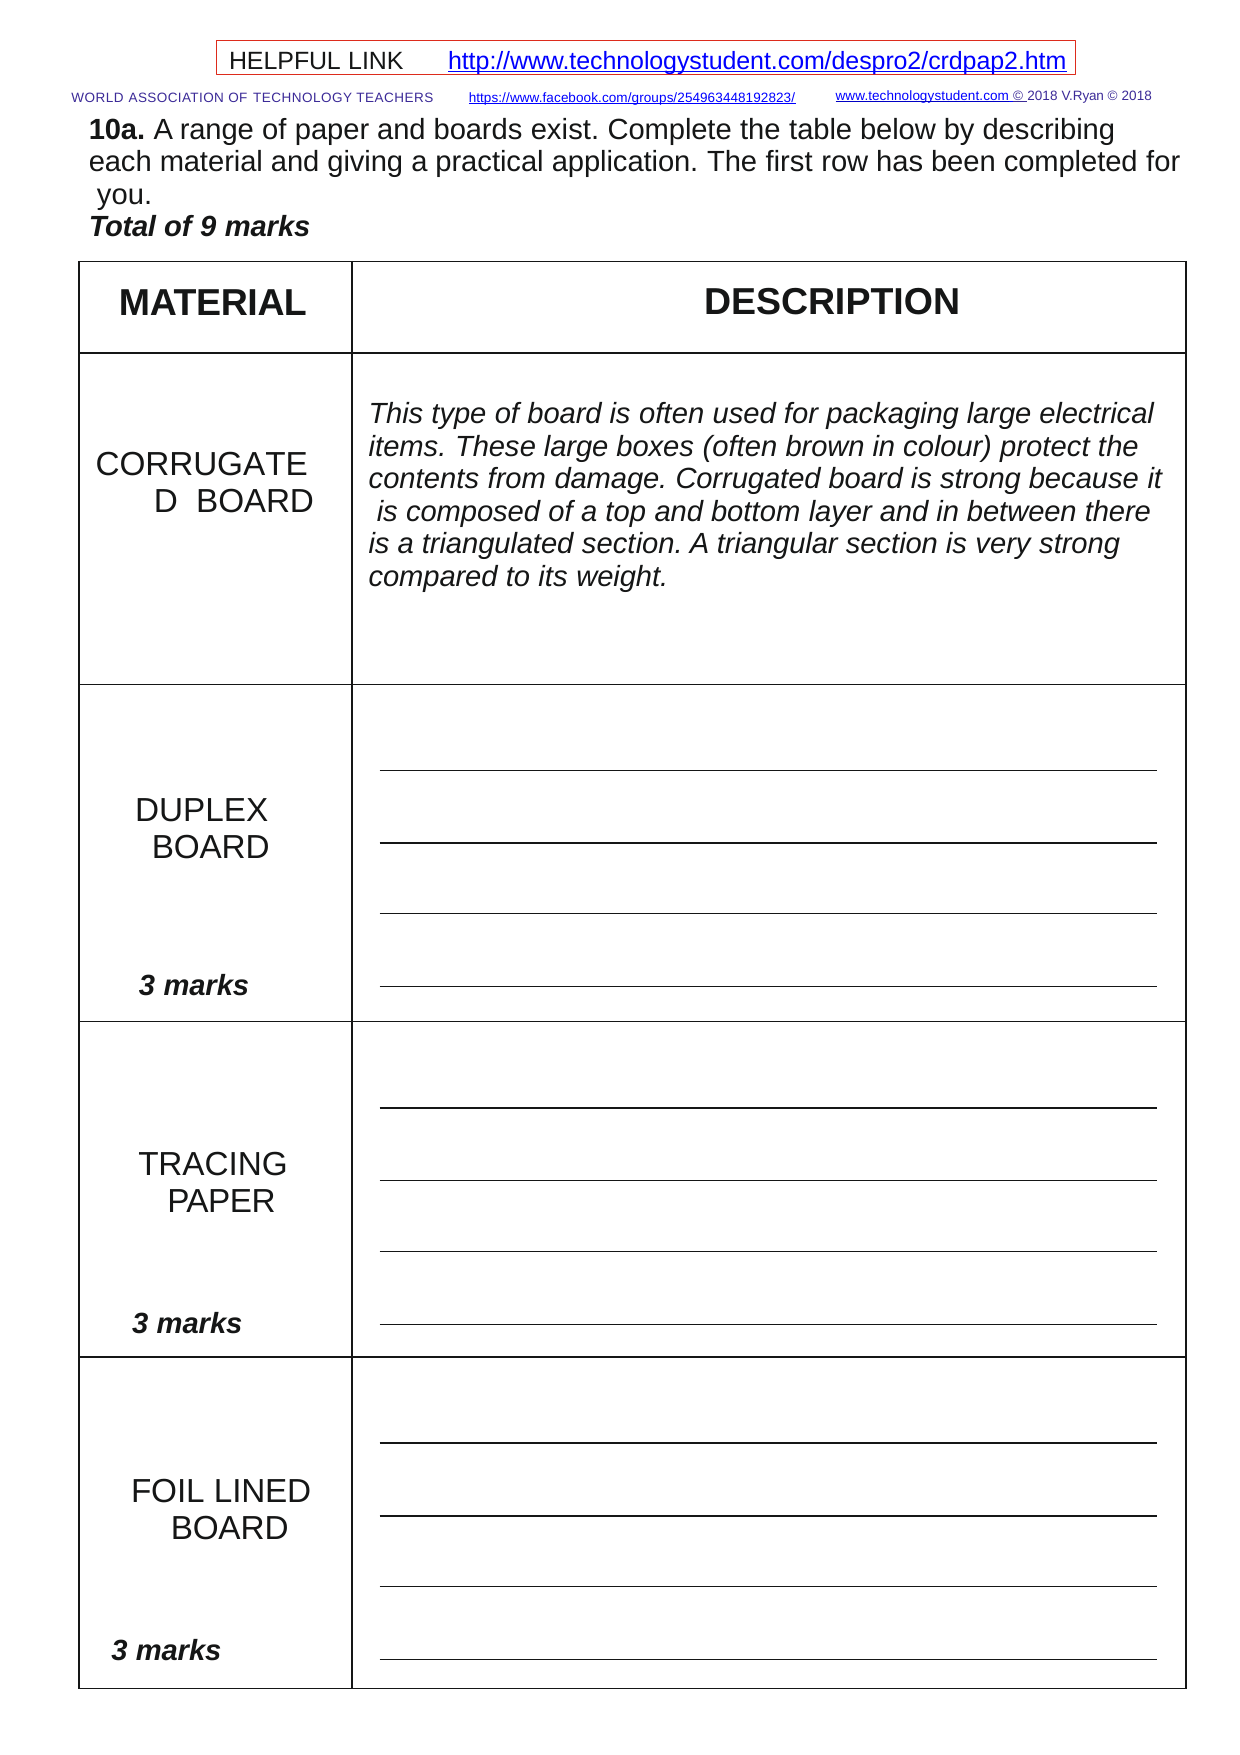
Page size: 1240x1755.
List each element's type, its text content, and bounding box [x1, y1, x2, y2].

text_box HELPFUL LINK http://www.technologystudent.com/despro2/crdpap2.htm [216, 40, 1076, 75]
table_cell [353, 1022, 1185, 1356]
table_header DESCRIPTION [353, 262, 1185, 352]
table_cell CORRUGATED BOARD [80, 354, 351, 684]
table_cell DUPLEX BOARD 3 marks [80, 685, 351, 1021]
table_cell FOIL LINED BOARD 3 marks [80, 1358, 351, 1688]
text_box 10a. A range of paper and boards exist. Complete the table below by describing each material and giving a practical application. The ﬁrst row has been completed for you. Total of 9 marks [86, 107, 1185, 243]
text_box www.technologystudent.com © 2018 V.Ryan © 2018 [833, 84, 1171, 103]
table_cell [353, 1358, 1185, 1688]
table_header MATERIAL [80, 262, 351, 352]
table_cell [353, 685, 1185, 1021]
table_cell TRACING PAPER 3 marks [80, 1022, 351, 1356]
text_box WORLD ASSOCIATION OF TECHNOLOGY TEACHERS https://www.facebook.com/groups/254963448192823/ [69, 86, 801, 106]
table_cell This type of board is often used for packaging large electrical items. These large boxes (often brown in colour) protect the contents from damage. Corrugated board is strong because it is composed of a top and bottom layer and in between there is a triangulated section. A triangular section is very strong compared to its weight. [353, 354, 1185, 684]
